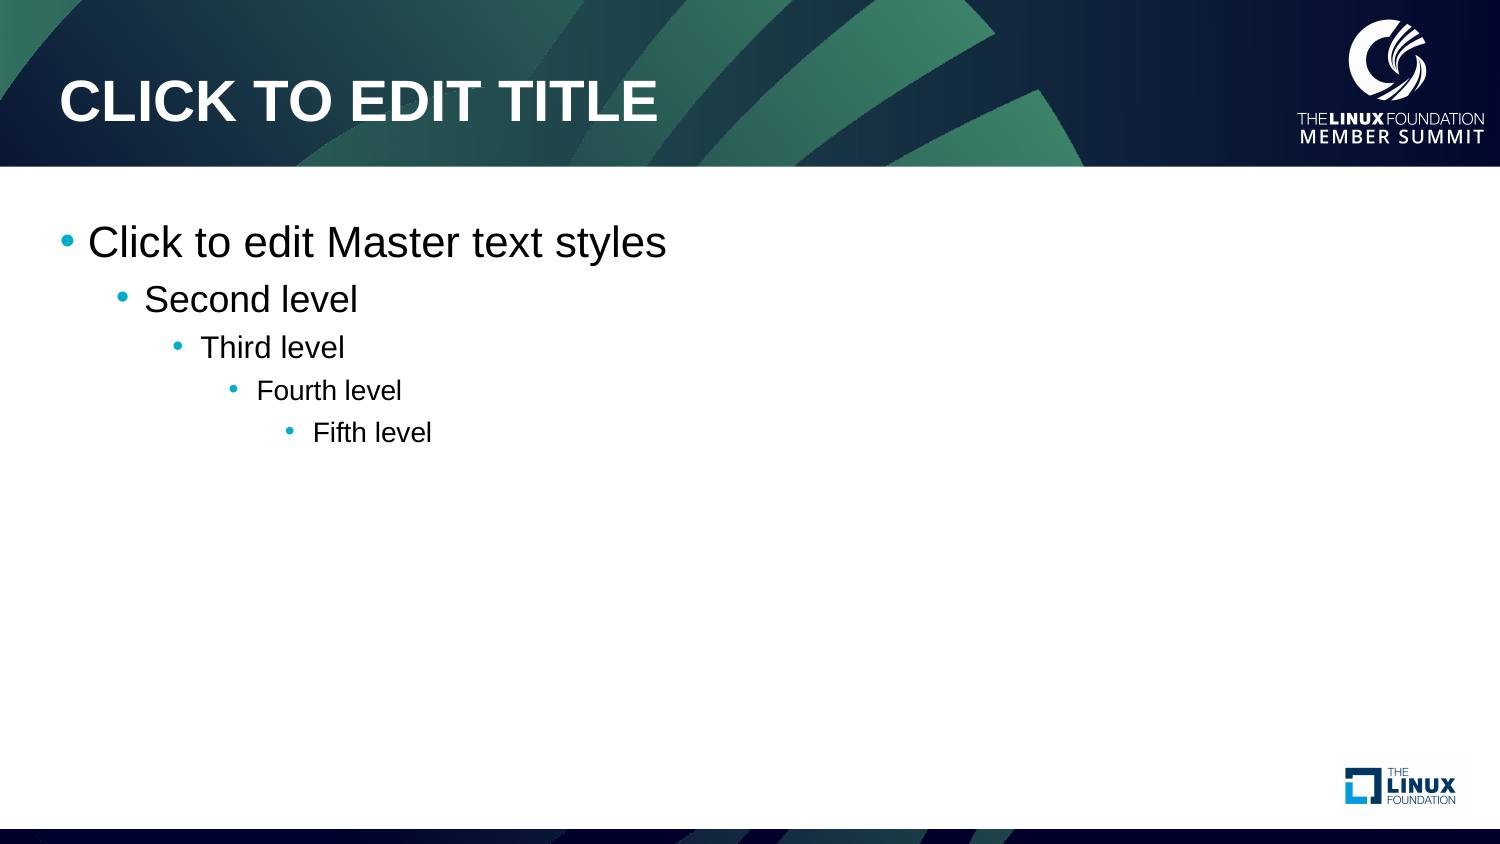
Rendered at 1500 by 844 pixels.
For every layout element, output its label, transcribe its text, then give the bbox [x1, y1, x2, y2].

title CLICK TO EDIT TITLE [44, 50, 1339, 147]
picture [0, 0, 1500, 173]
picture [1330, 744, 1473, 821]
list Click to edit Master text styles Second level Third level Fourth level Fifth level [44, 206, 754, 743]
picture [0, 829, 1500, 844]
